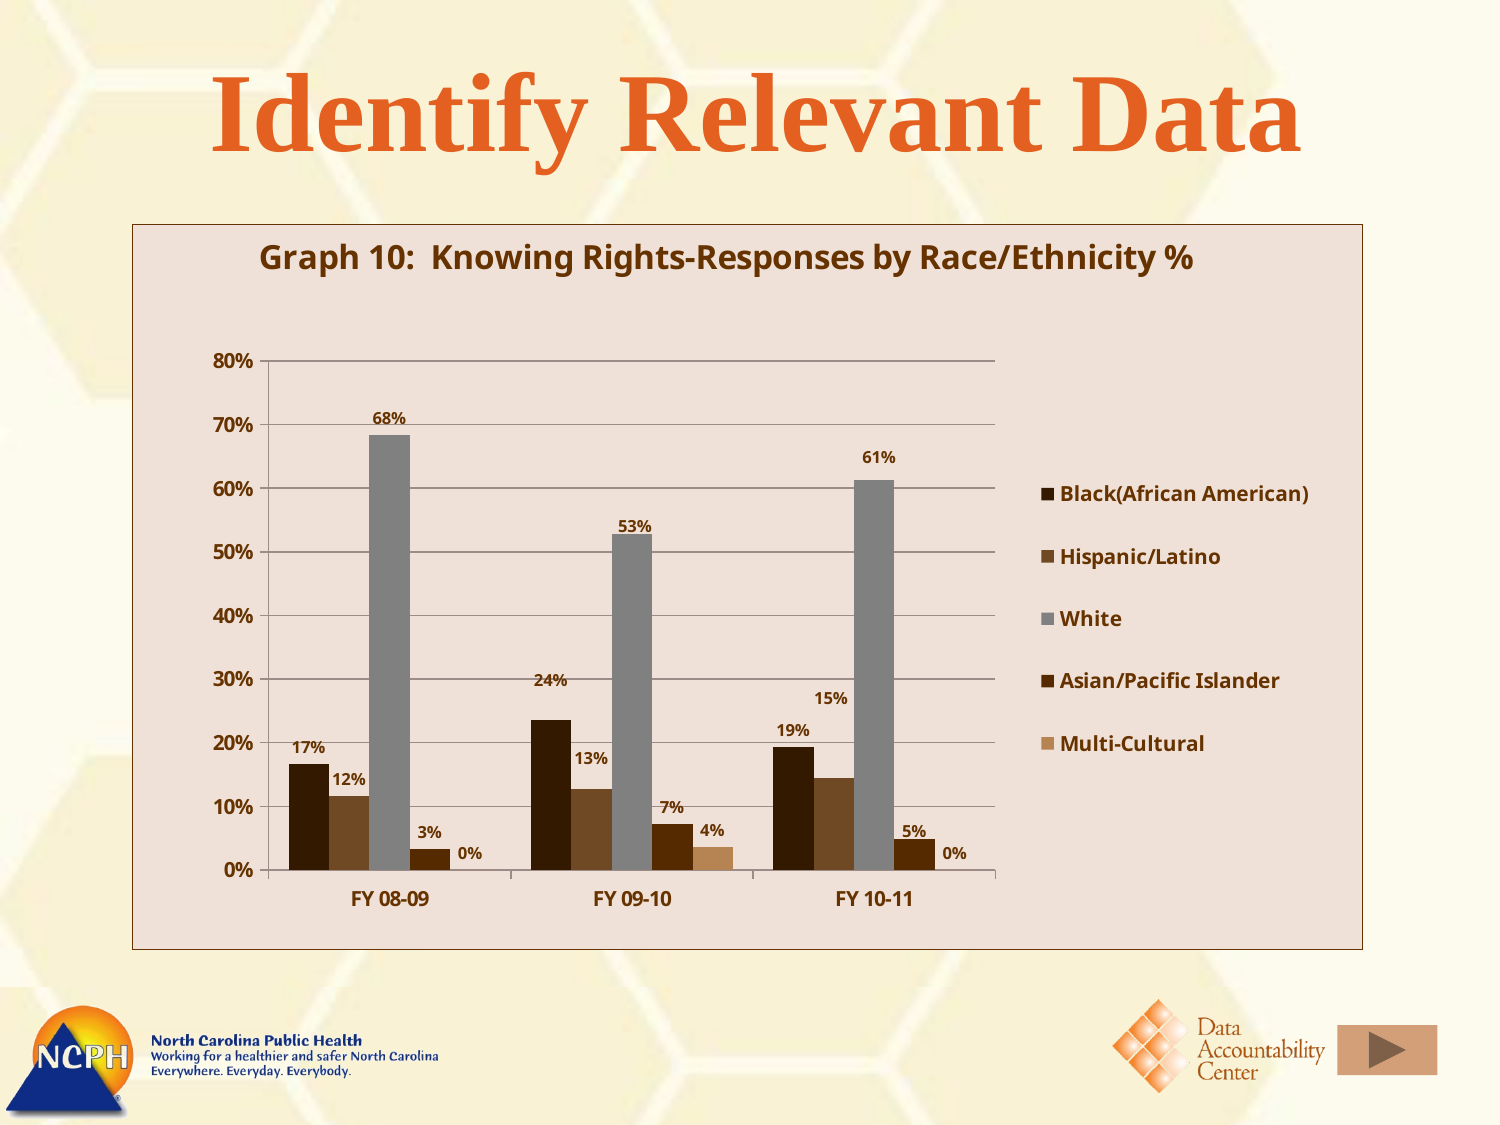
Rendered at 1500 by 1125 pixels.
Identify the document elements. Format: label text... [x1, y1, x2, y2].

picture [0, 0, 1500, 1125]
chart [132, 224, 1363, 951]
title Identify Relevant Data [62, 24, 1451, 188]
